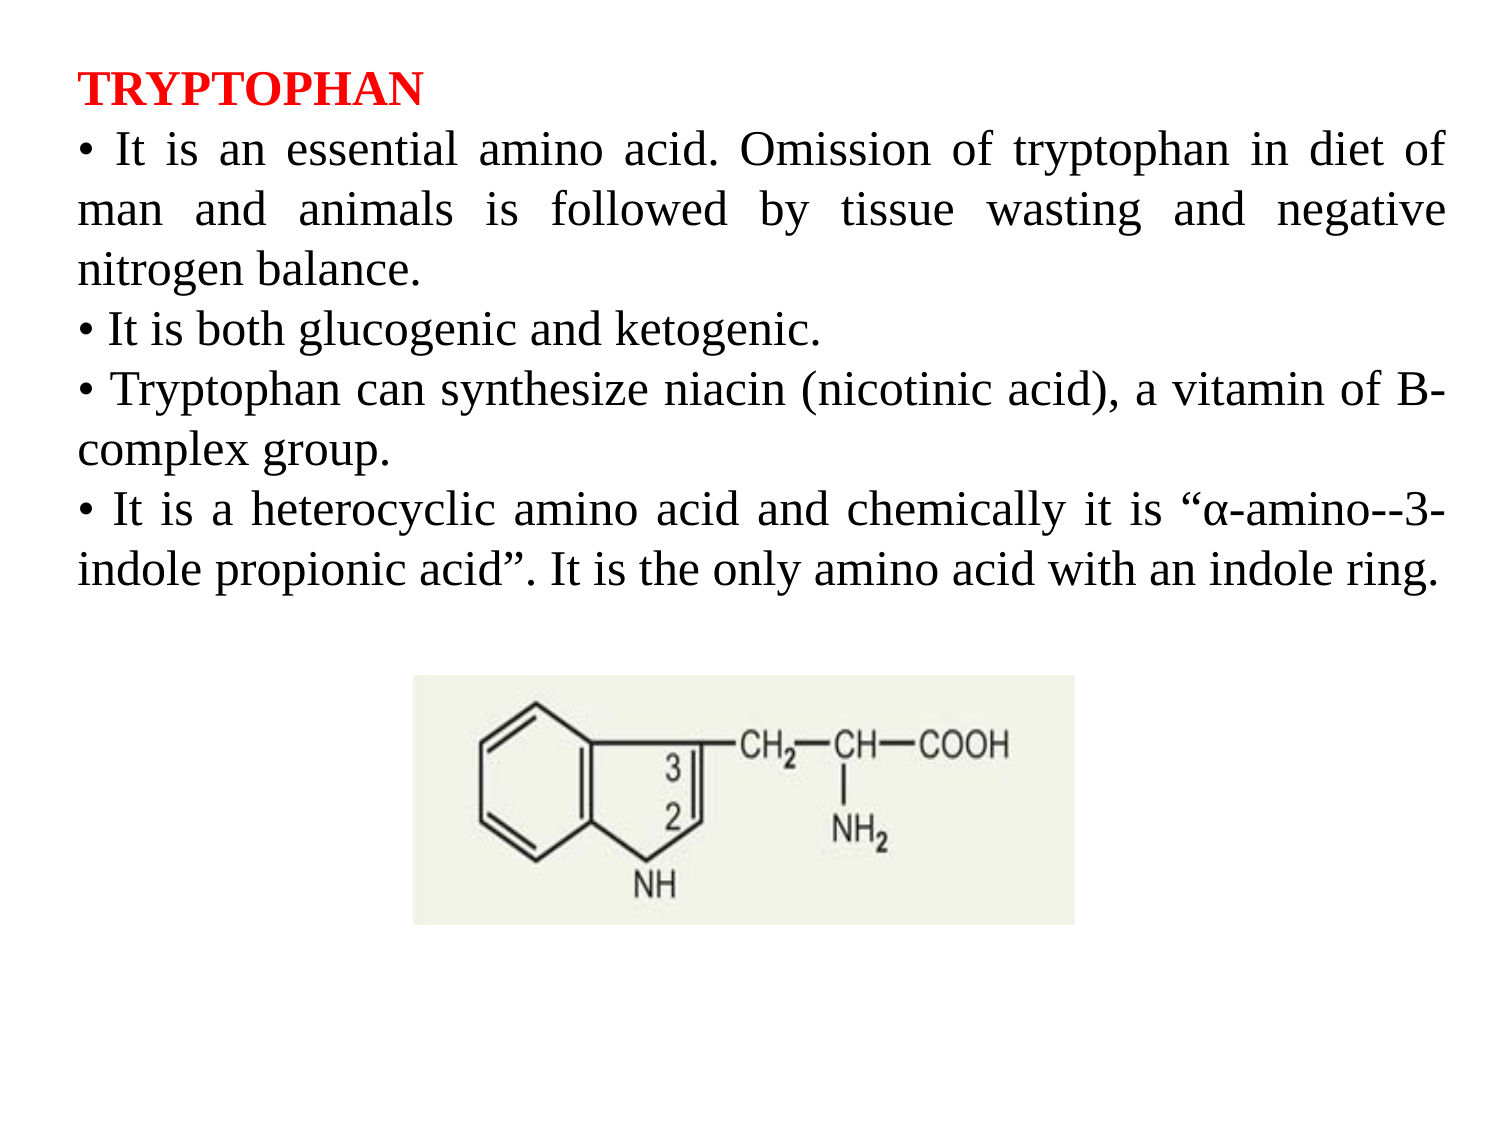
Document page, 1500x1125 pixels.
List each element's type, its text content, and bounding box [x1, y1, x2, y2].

text_box TRYPTOPHAN • It is an essential amino acid. Omission of tryptophan in diet of man and animals is followed by tissue wasting and negative nitrogen balance. • It is both glucogenic and ketogenic. • Tryptophan can synthesize niacin (nicotinic acid), a vitamin of B-complex group. • It is a heterocyclic amino acid and chemically it is “α-amino--3-indole propionic acid”. It is the only amino acid with an indole ring. [62, 47, 1463, 603]
picture [412, 674, 1076, 926]
